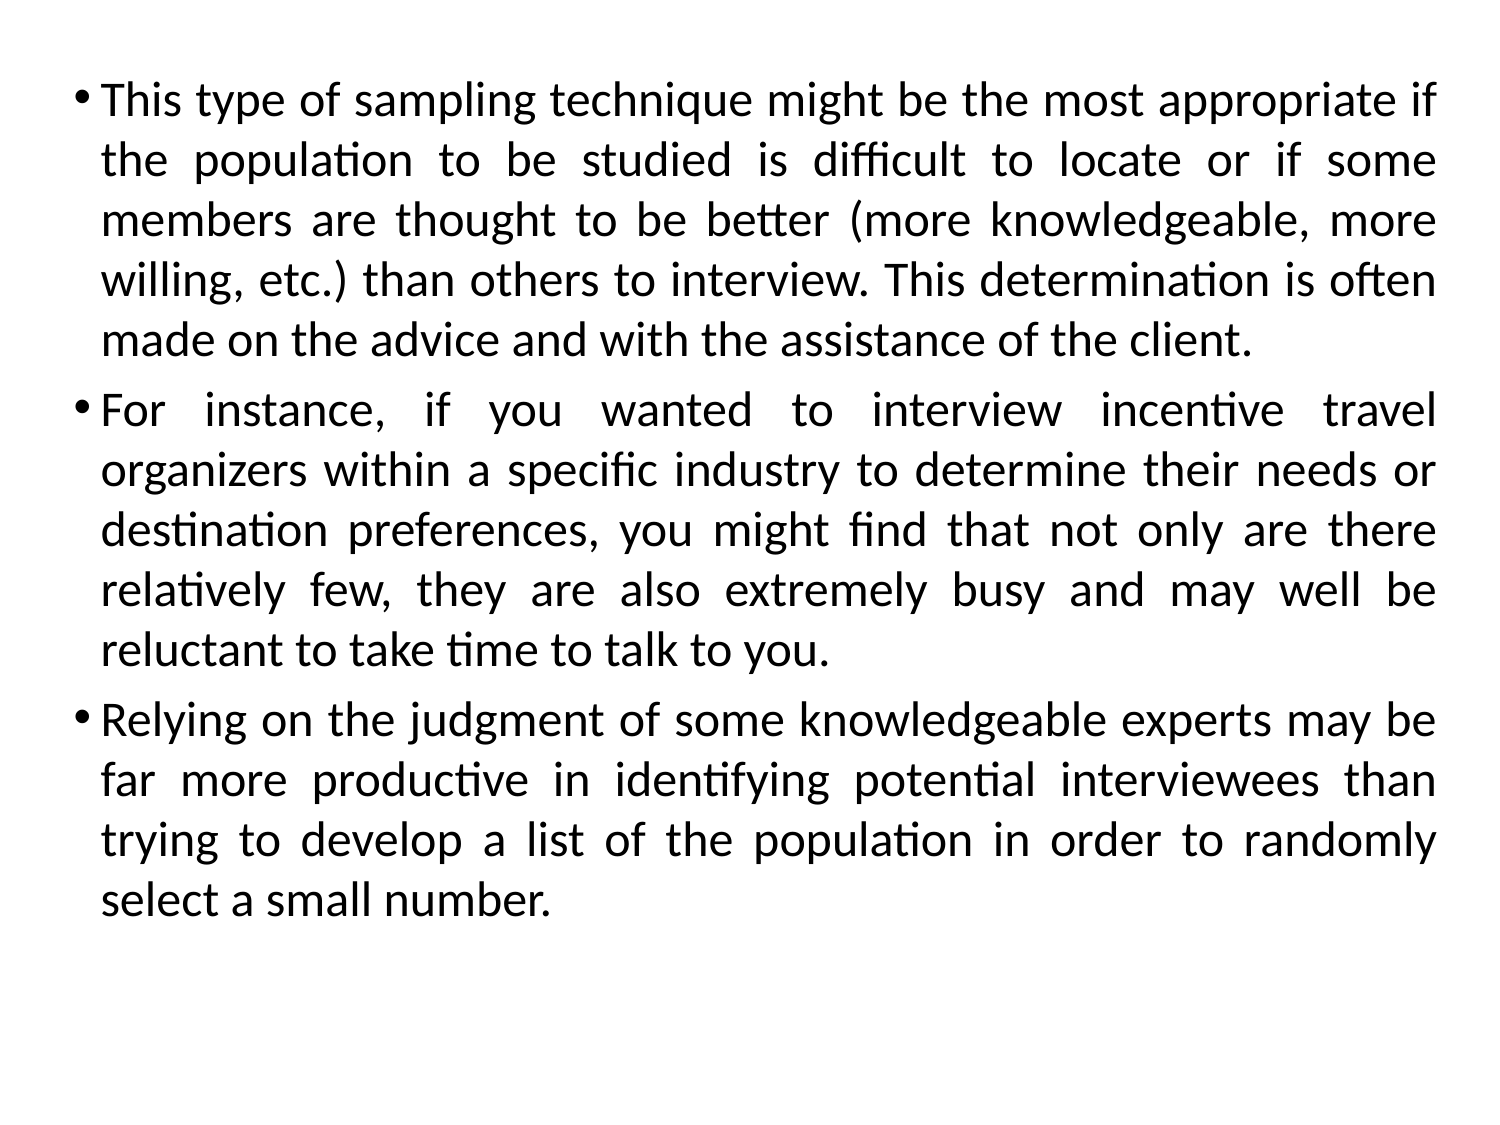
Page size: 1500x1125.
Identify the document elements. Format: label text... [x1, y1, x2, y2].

list This type of sampling technique might be the most appropriate if the population to be studied is difficult to locate or if some members are thought to be better (more knowledgeable, more willing, etc.) than others to interview. This determination is often made on the advice and with the assistance of the client. For instance, if you wanted to interview incentive travel organizers within a specific industry to determine their needs or destination preferences, you might find that not only are there relatively few, they are also extremely busy and may well be reluctant to take time to talk to you. Relying on the judgment of some knowledgeable experts may be far more productive in identifying potential interviewees than trying to develop a list of the population in order to randomly select a small number. [58, 58, 1454, 1079]
